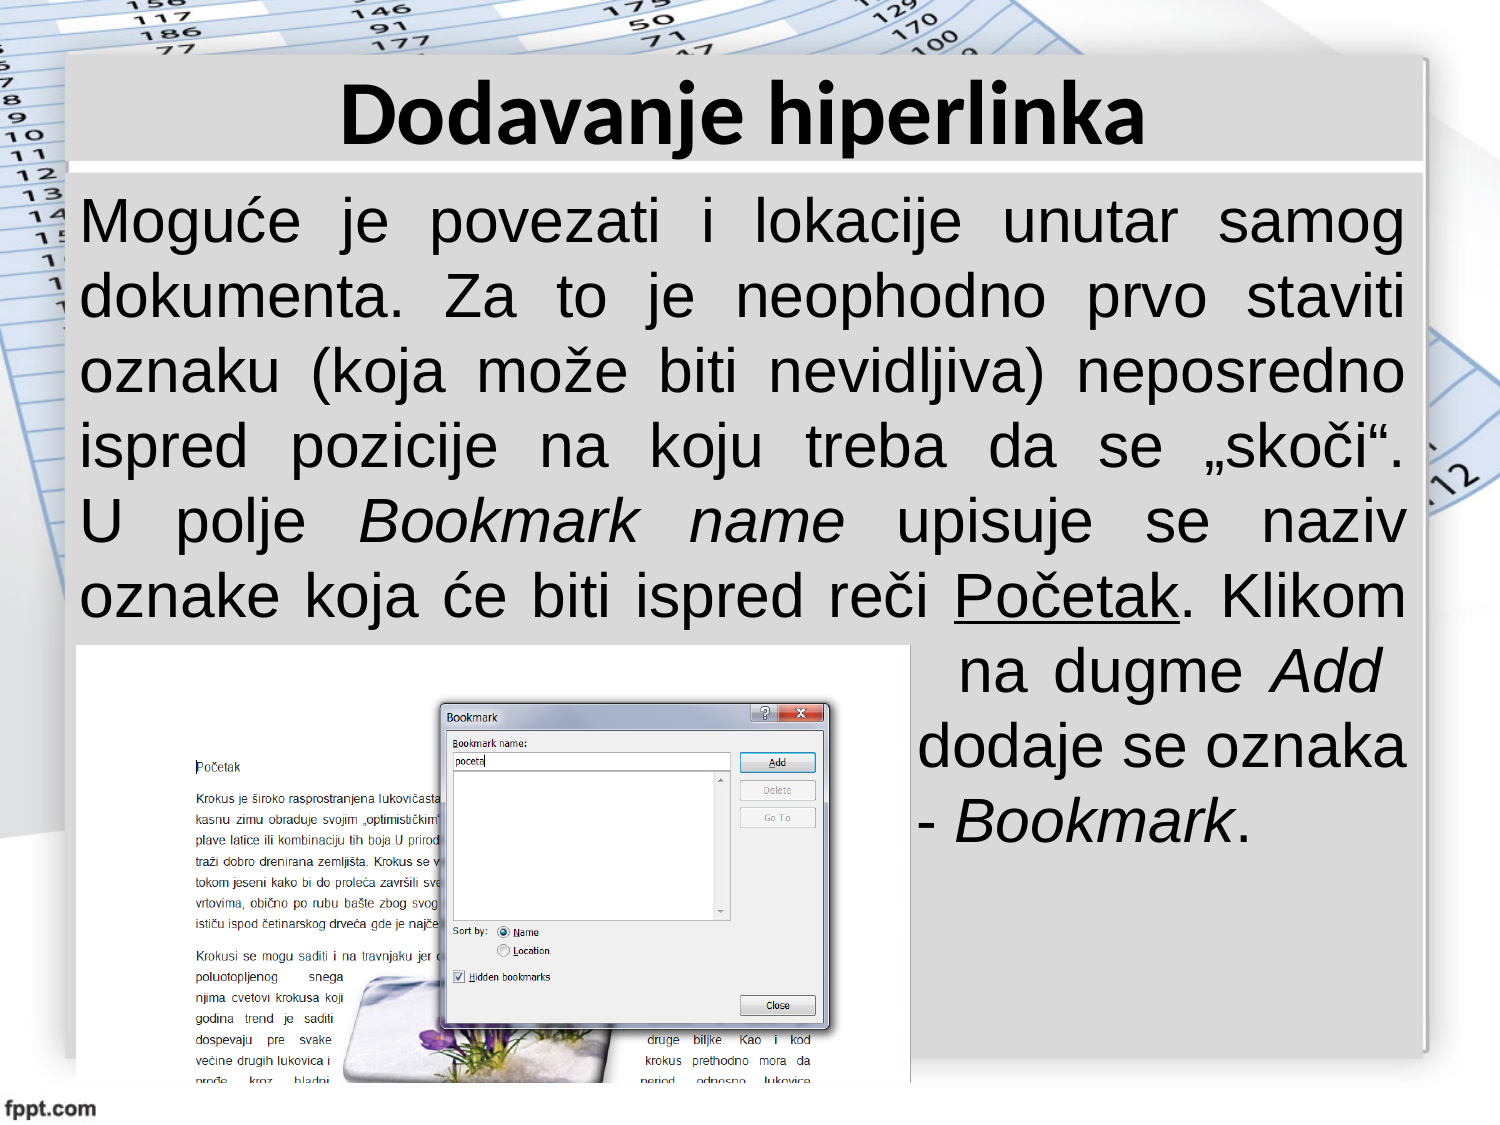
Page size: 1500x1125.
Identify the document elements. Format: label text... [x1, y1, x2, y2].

picture [0, 0, 1500, 1125]
title Dodavanje hiperlinka [64, 54, 1424, 161]
list Moguće je povezati i lokacije unutar samog dokumenta. Za to je neophodno prvo staviti oznaku (koja može biti nevidljiva) neposredno ispred pozicije na koju treba da se „skoči“. U polje Bookmark name upisuje se naziv oznake koja će biti ispred reči Početak. Klikom na dugme Add dodaje se oznaka - Bookmark. [64, 172, 1424, 1059]
